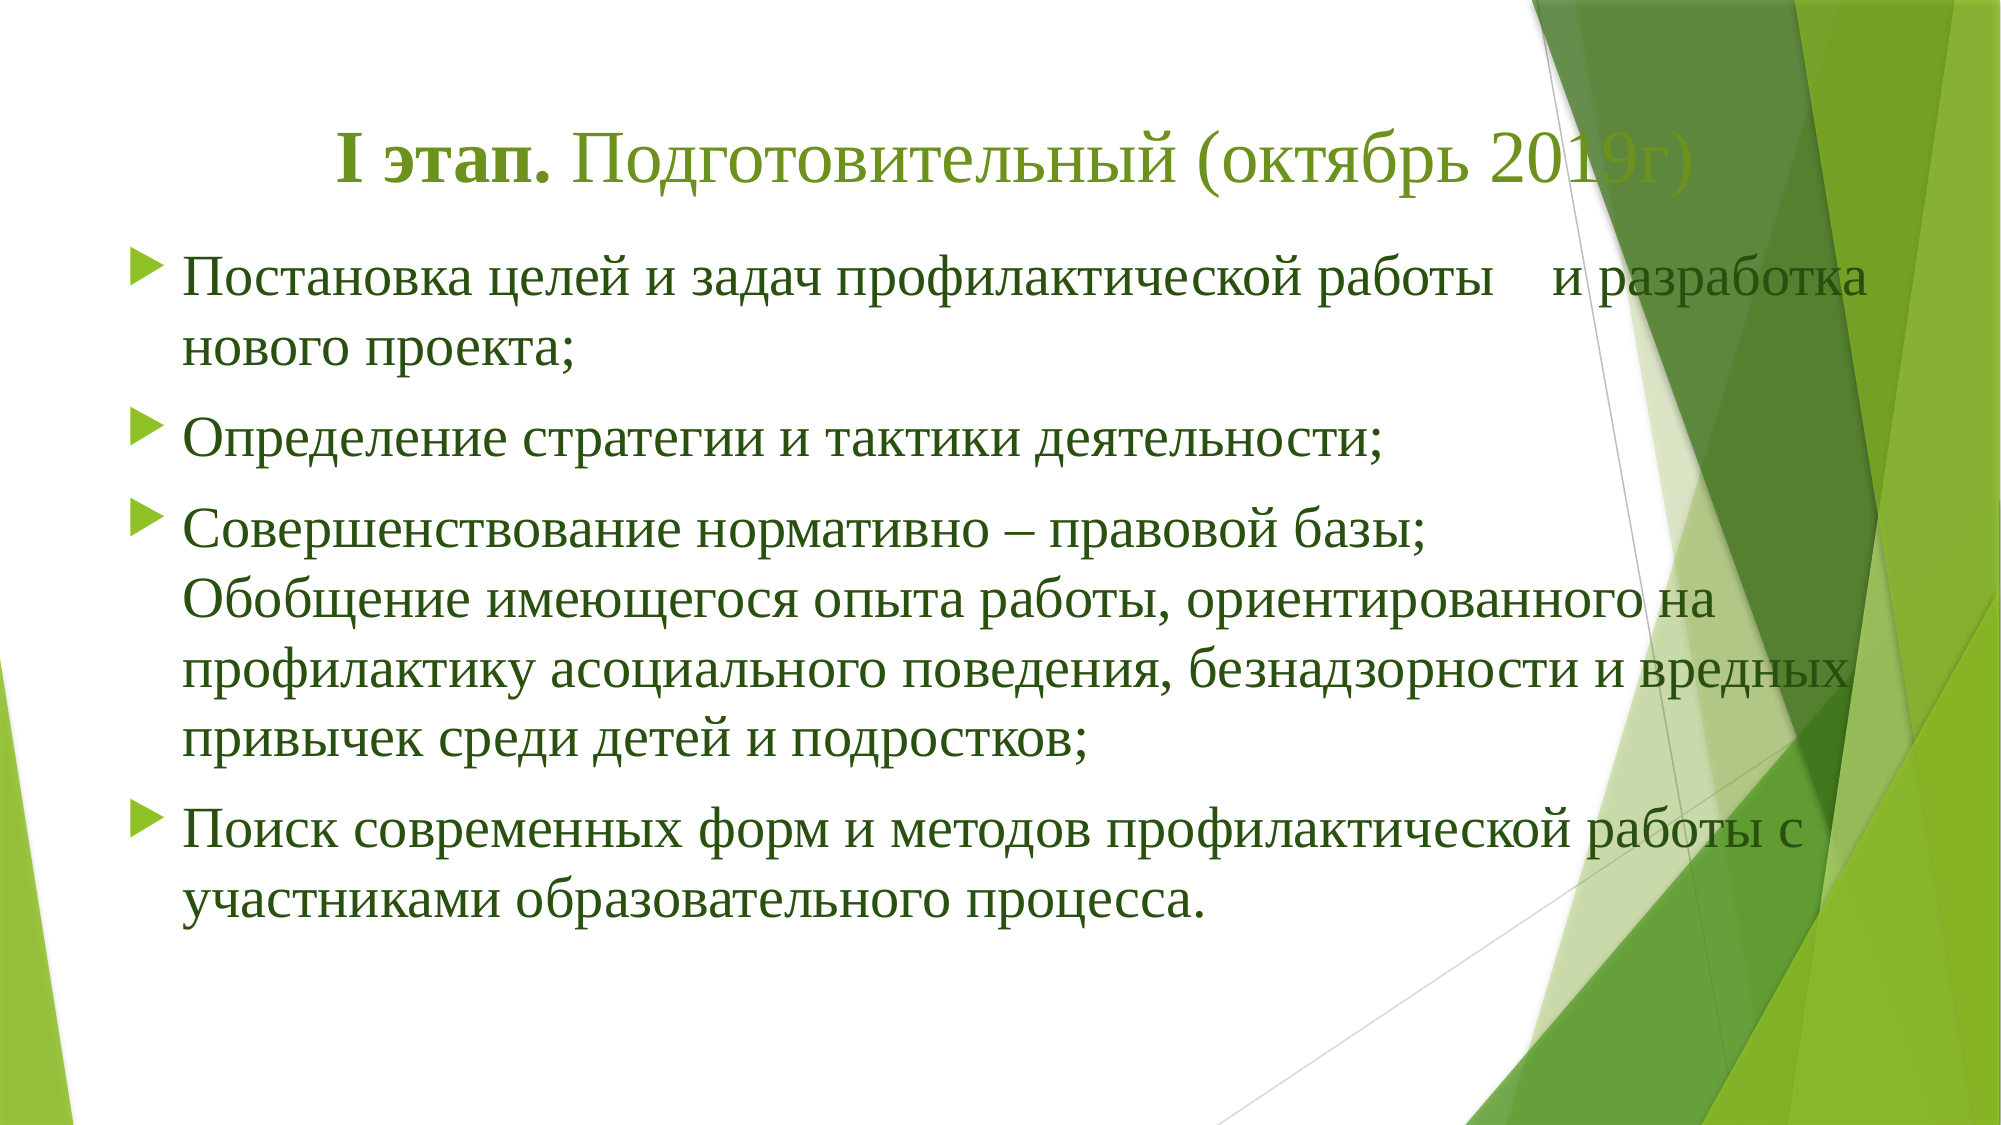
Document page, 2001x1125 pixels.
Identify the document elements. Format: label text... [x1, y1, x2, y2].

list Постановка целей и задач профилактической работы и разработка нового проекта; Определение стратегии и тактики деятельности; Совершенствование нормативно – правовой базы; Обобщение имеющегося опыта работы, ориентированного на профилактику асоциального поведения, безнадзорности и вредных привычек среди детей и подростков; Поиск современных форм и методов профилактической работы с участниками образовательного процесса. [111, 229, 1921, 992]
title I этап. Подготовительный (октябрь 2019г) [111, 99, 1921, 229]
